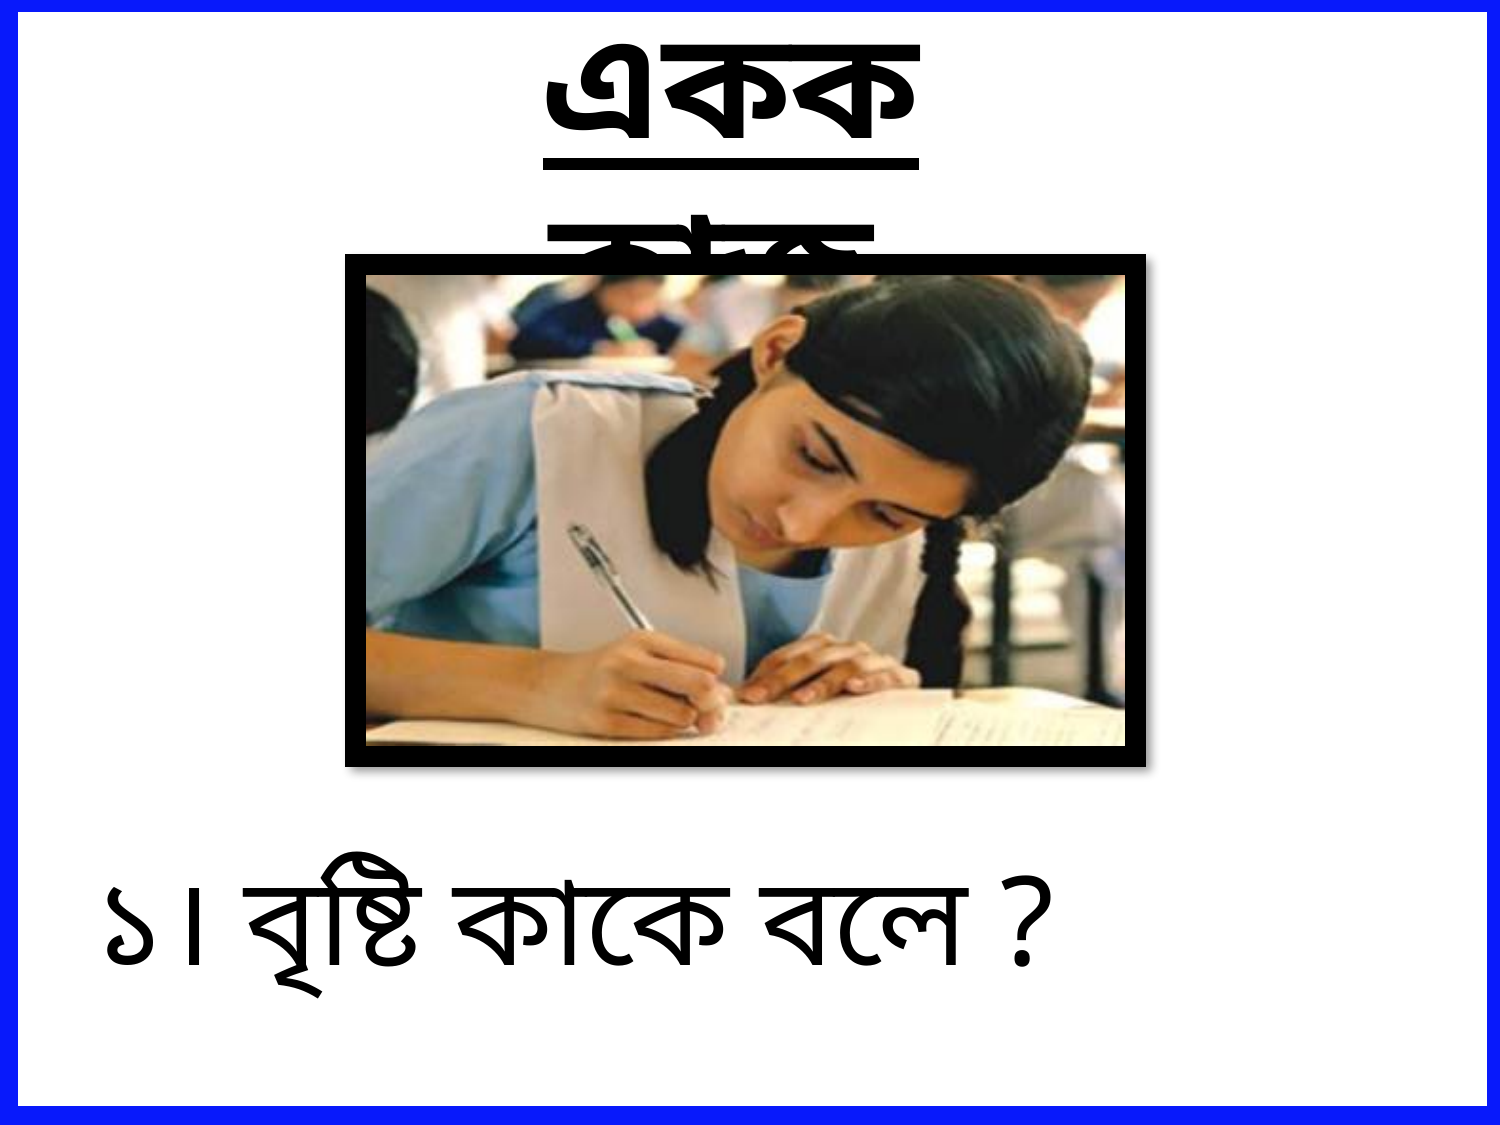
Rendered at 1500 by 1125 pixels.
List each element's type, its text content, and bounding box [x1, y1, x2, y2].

picture [365, 274, 1126, 747]
text_box [0, 0, 1500, 1124]
list ১। বৃষ্টি কাকে বলে ? [75, 735, 1429, 1002]
text_box একক কাজ [335, 60, 1128, 264]
